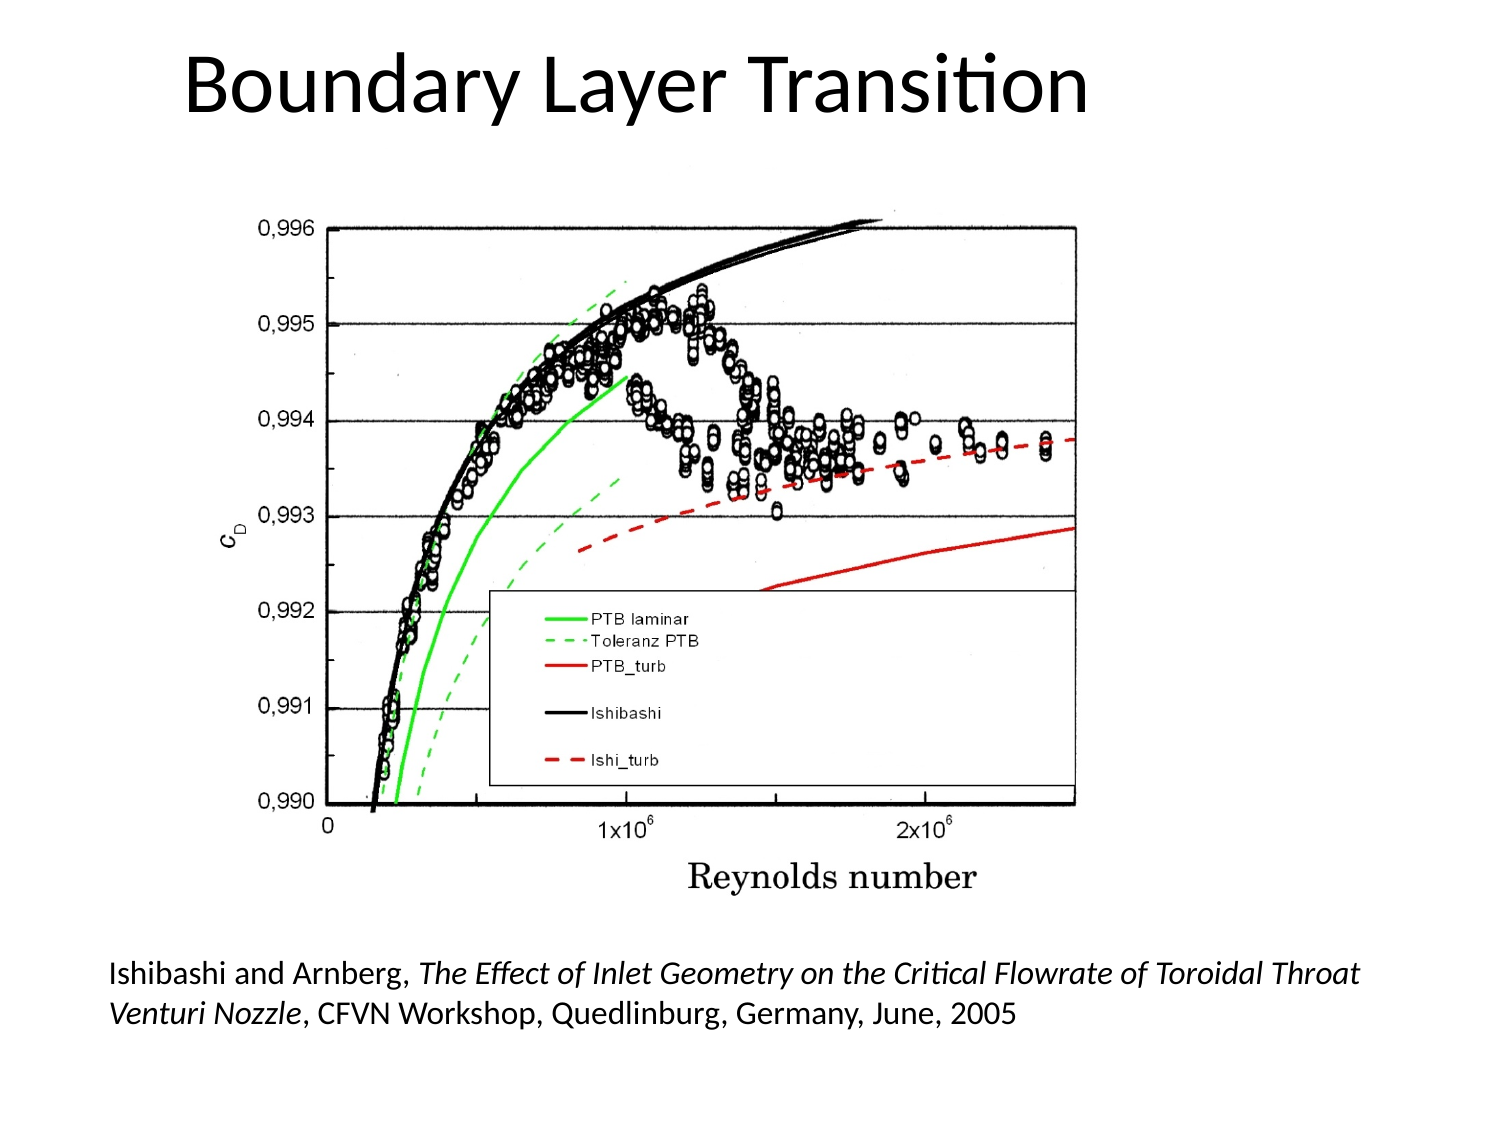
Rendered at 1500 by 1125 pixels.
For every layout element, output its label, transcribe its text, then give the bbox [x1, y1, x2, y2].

text_box Ishibashi and Arnberg, The Effect of Inlet Geometry on the Critical Flowrate of Toroidal Throat Venturi Nozzle, CFVN Workshop, Quedlinburg, Germany, June, 2005 [93, 943, 1469, 1039]
picture [131, 137, 1226, 936]
title Boundary Layer Transition [0, 18, 1275, 138]
